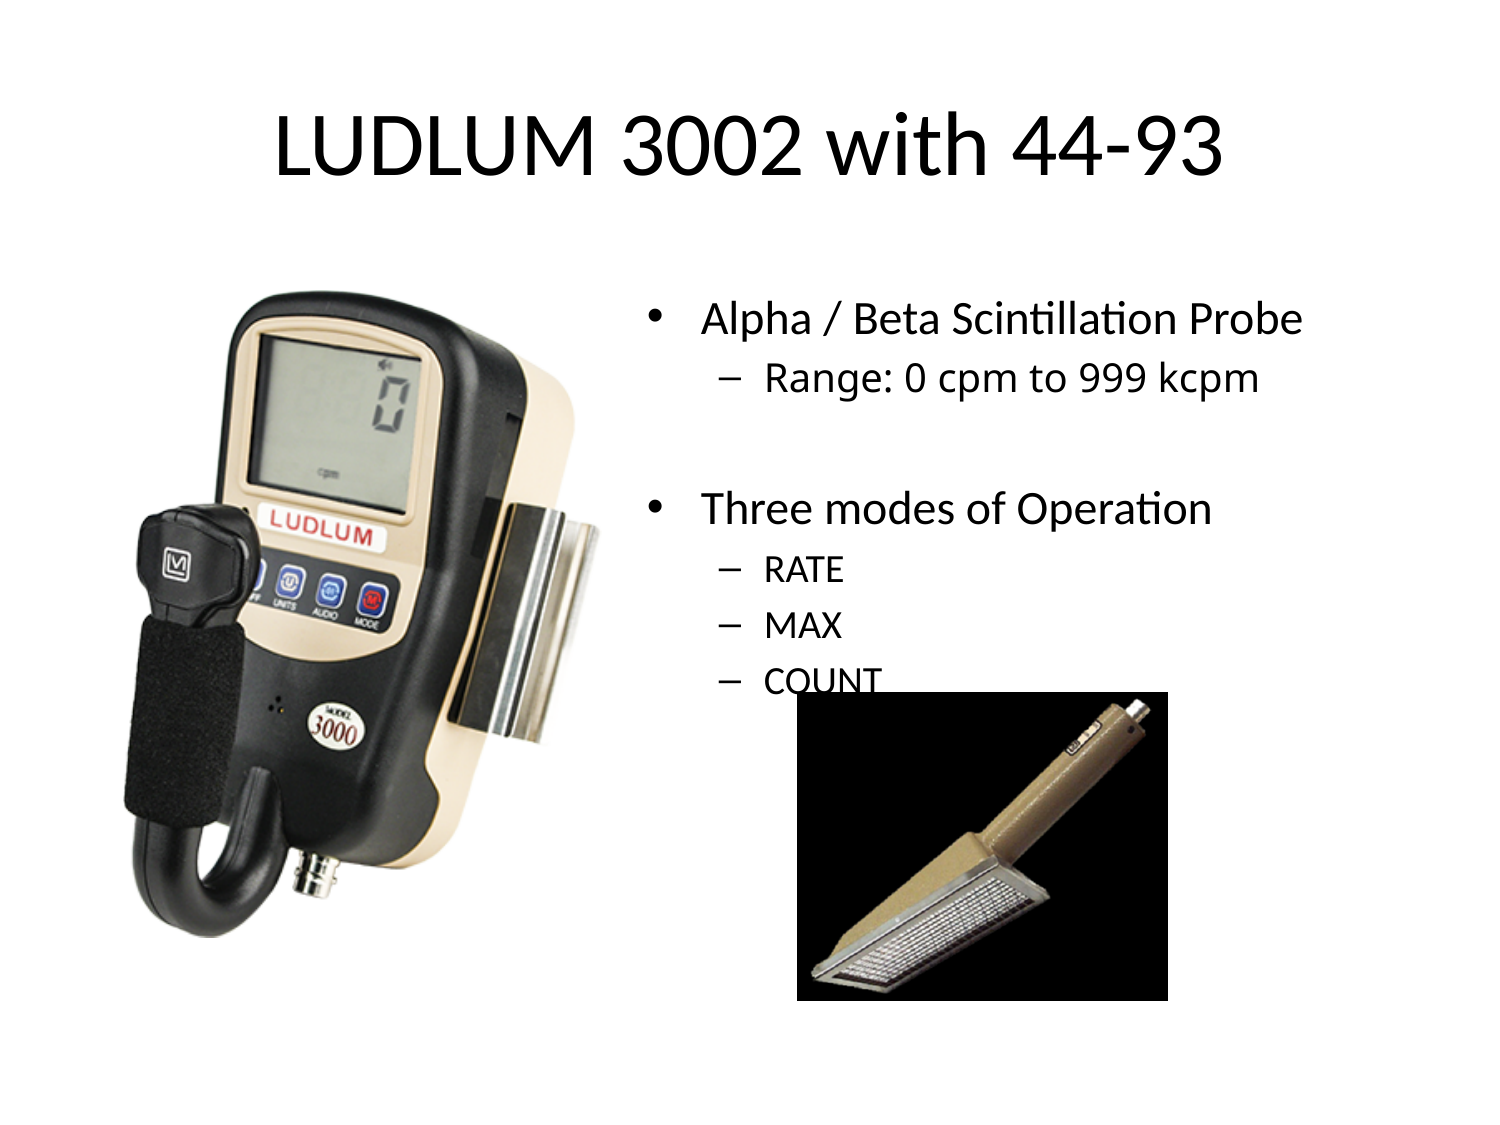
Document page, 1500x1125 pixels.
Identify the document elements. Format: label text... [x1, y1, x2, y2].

title LUDLUM 3002 with 44-93 [75, 45, 1425, 233]
picture [123, 290, 602, 938]
list Alpha / Beta Scintillation Probe Range: 0 cpm to 999 kcpm Three modes of Operation RATE MAX COUNT [631, 278, 1449, 714]
picture [796, 692, 1168, 1002]
